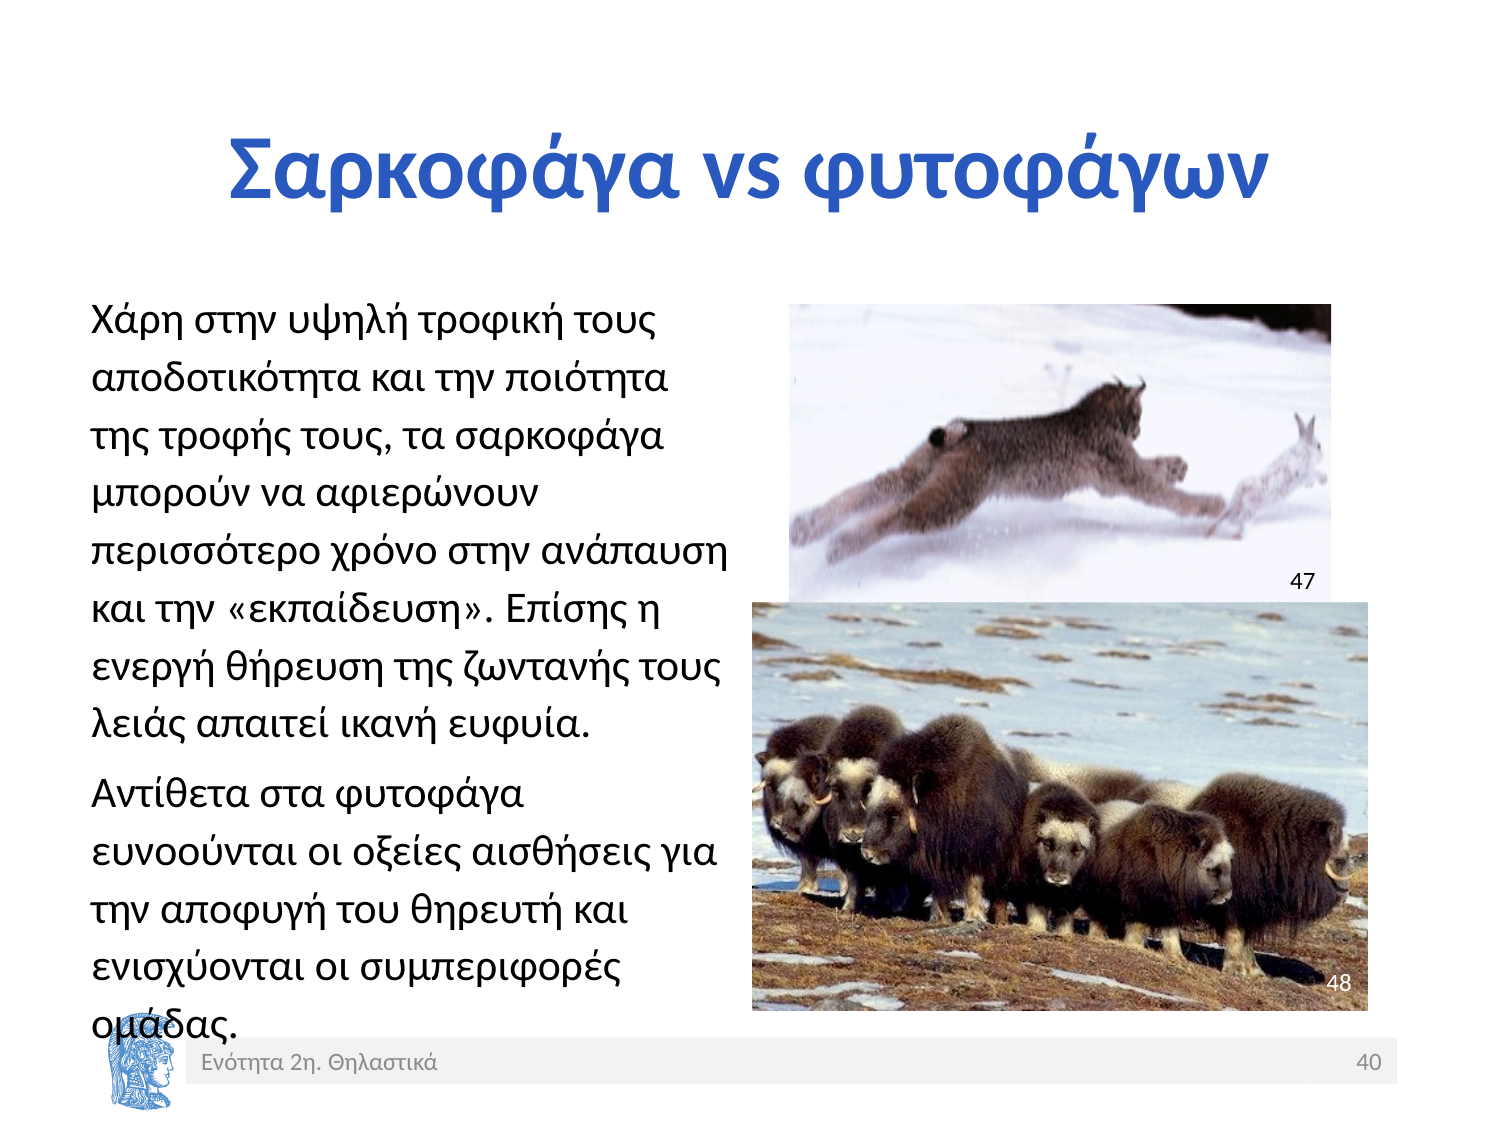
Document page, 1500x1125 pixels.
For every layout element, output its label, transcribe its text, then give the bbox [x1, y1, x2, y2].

picture [103, 1059, 186, 1114]
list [752, 602, 1368, 1011]
footer Ενότητα 2η. Θηλαστικά [186, 1037, 1306, 1084]
list Χάρη στην υψηλή τροφική τους αποδοτικότητα και την ποιότητα της τροφής τους, τα σαρκοφάγα μπορούν να αφιερώνουν περισσότερο χρόνο στην ανάπαυση και την «εκπαίδευση». Επίσης η ενεργή θήρευση της ζωντανής τους λειάς απαιτεί ικανή ευφυία. Αντίθετα στα φυτοφάγα ευνοούνται οι οξείες αισθήσεις για την αποφυγή του θηρευτή και ενισχύονται οι συμπεριφορές ομάδας. [40, 277, 747, 1059]
slide_number 40 [1306, 1037, 1397, 1084]
title Σαρκοφάγα vs φυτοφάγων [103, 59, 1397, 278]
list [789, 303, 1332, 602]
